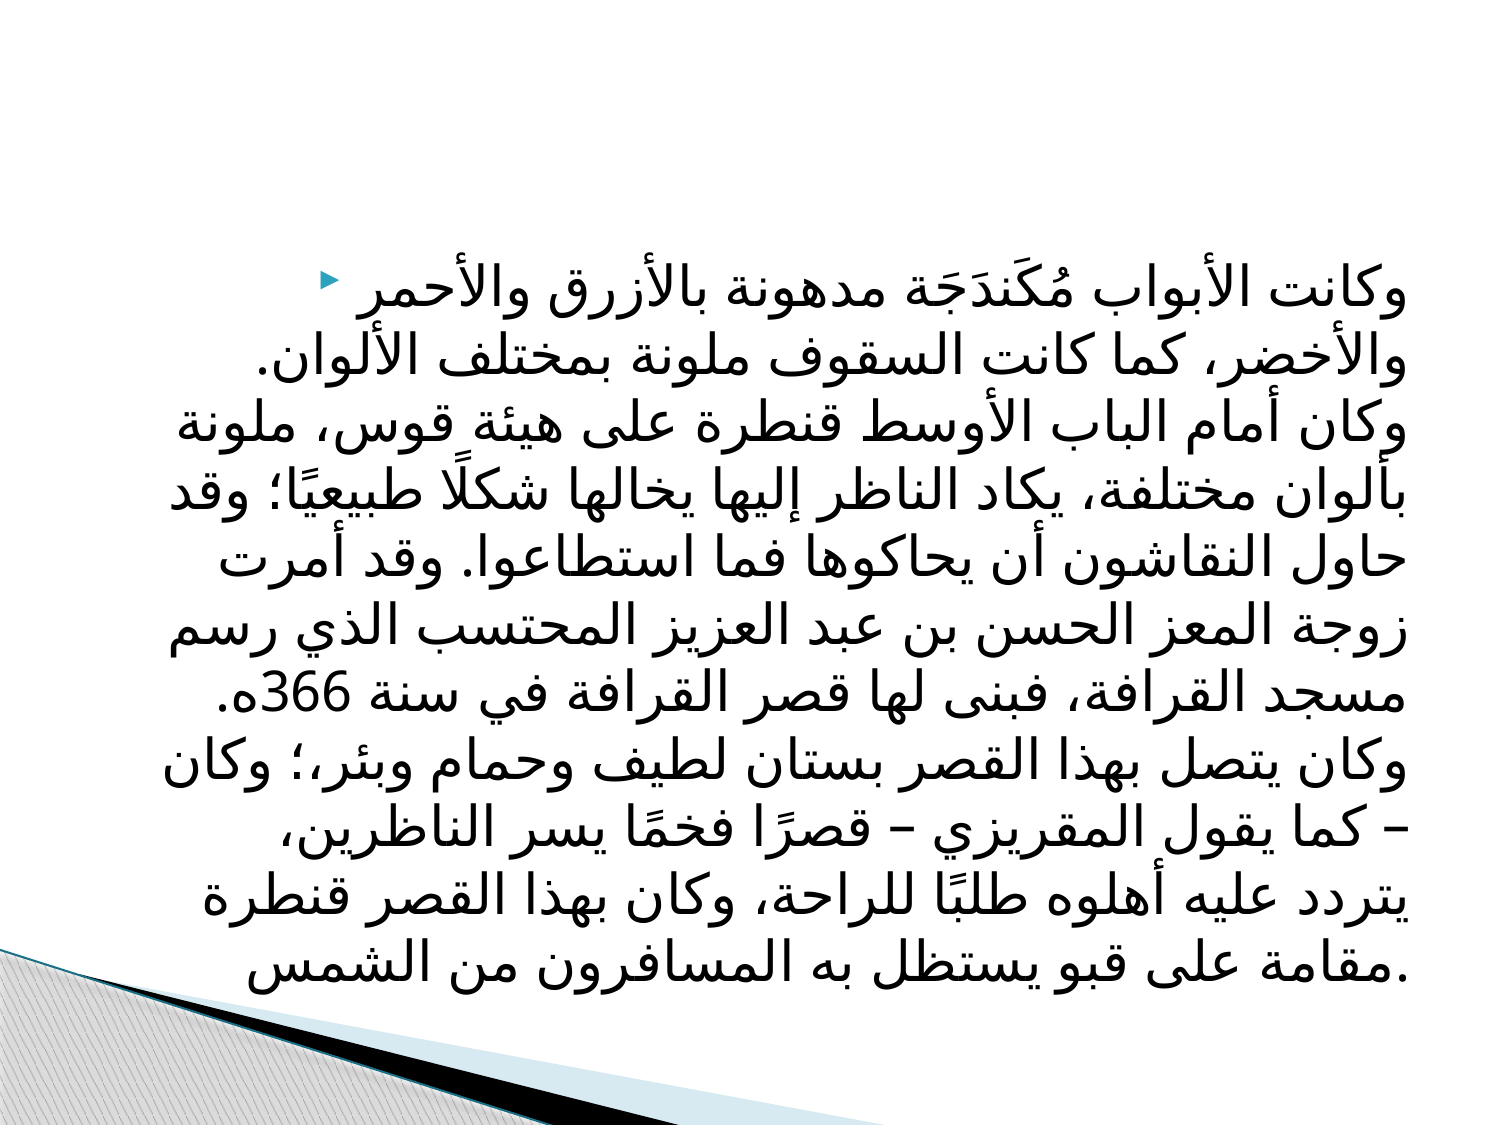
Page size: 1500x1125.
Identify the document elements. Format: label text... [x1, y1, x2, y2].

list وكانت الأبواب مُكَندَجَة مدهونة بالأزرق والأحمر والأخضر، كما كانت السقوف ملونة بمختلف الألوان. وكان أمام الباب الأوسط قنطرة على هيئة قوس، ملونة بألوان مختلفة، يكاد الناظر إليها يخالها شكلًا طبيعيًا؛ وقد حاول النقاشون أن يحاكوها فما استطاعوا. وقد أمرت زوجة المعز الحسن بن عبد العزيز المحتسب الذي رسم مسجد القرافة، فبنى لها قصر القرافة في سنة 366ه. وكان يتصل بهذا القصر بستان لطيف وحمام وبئر،؛ وكان – كما يقول المقريزي – قصرًا فخمًا يسر الناظرين، يتردد عليه أهلوه طلبًا للراحة، وكان بهذا القصر قنطرة مقامة على قبو يستظل به المسافرون من الشمس. [75, 243, 1425, 986]
